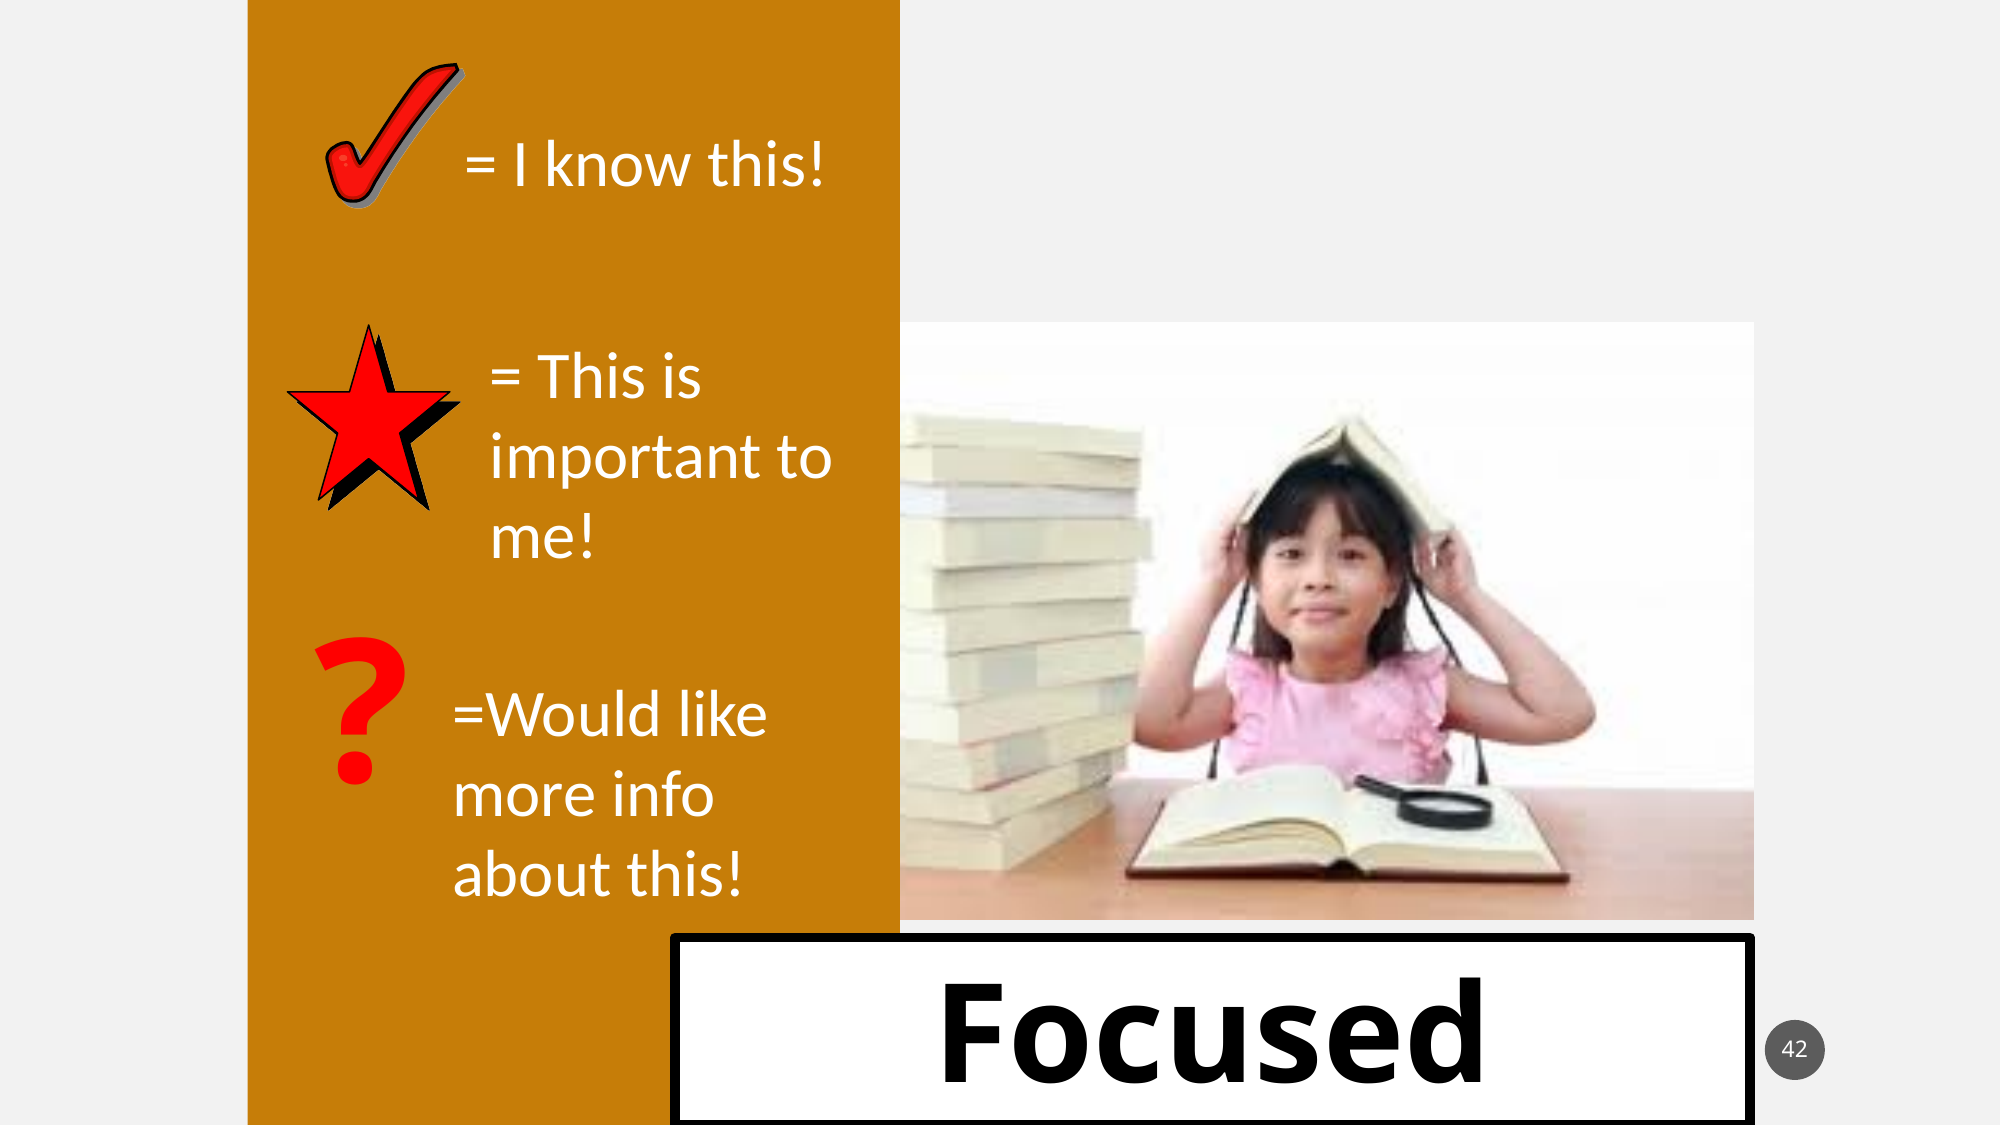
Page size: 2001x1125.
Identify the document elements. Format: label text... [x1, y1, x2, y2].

text_box ? [300, 574, 425, 830]
slide_number 42 [1764, 1019, 1825, 1080]
text_box [247, 0, 900, 1125]
text_box = This is important to me! [474, 324, 855, 580]
picture [324, 62, 460, 204]
text_box =Would like more info about this! [437, 662, 855, 918]
text_box = I know this! [449, 112, 888, 208]
text_box Focused Reading [675, 937, 1750, 1125]
text_box [287, 324, 450, 500]
picture [855, 322, 1754, 920]
